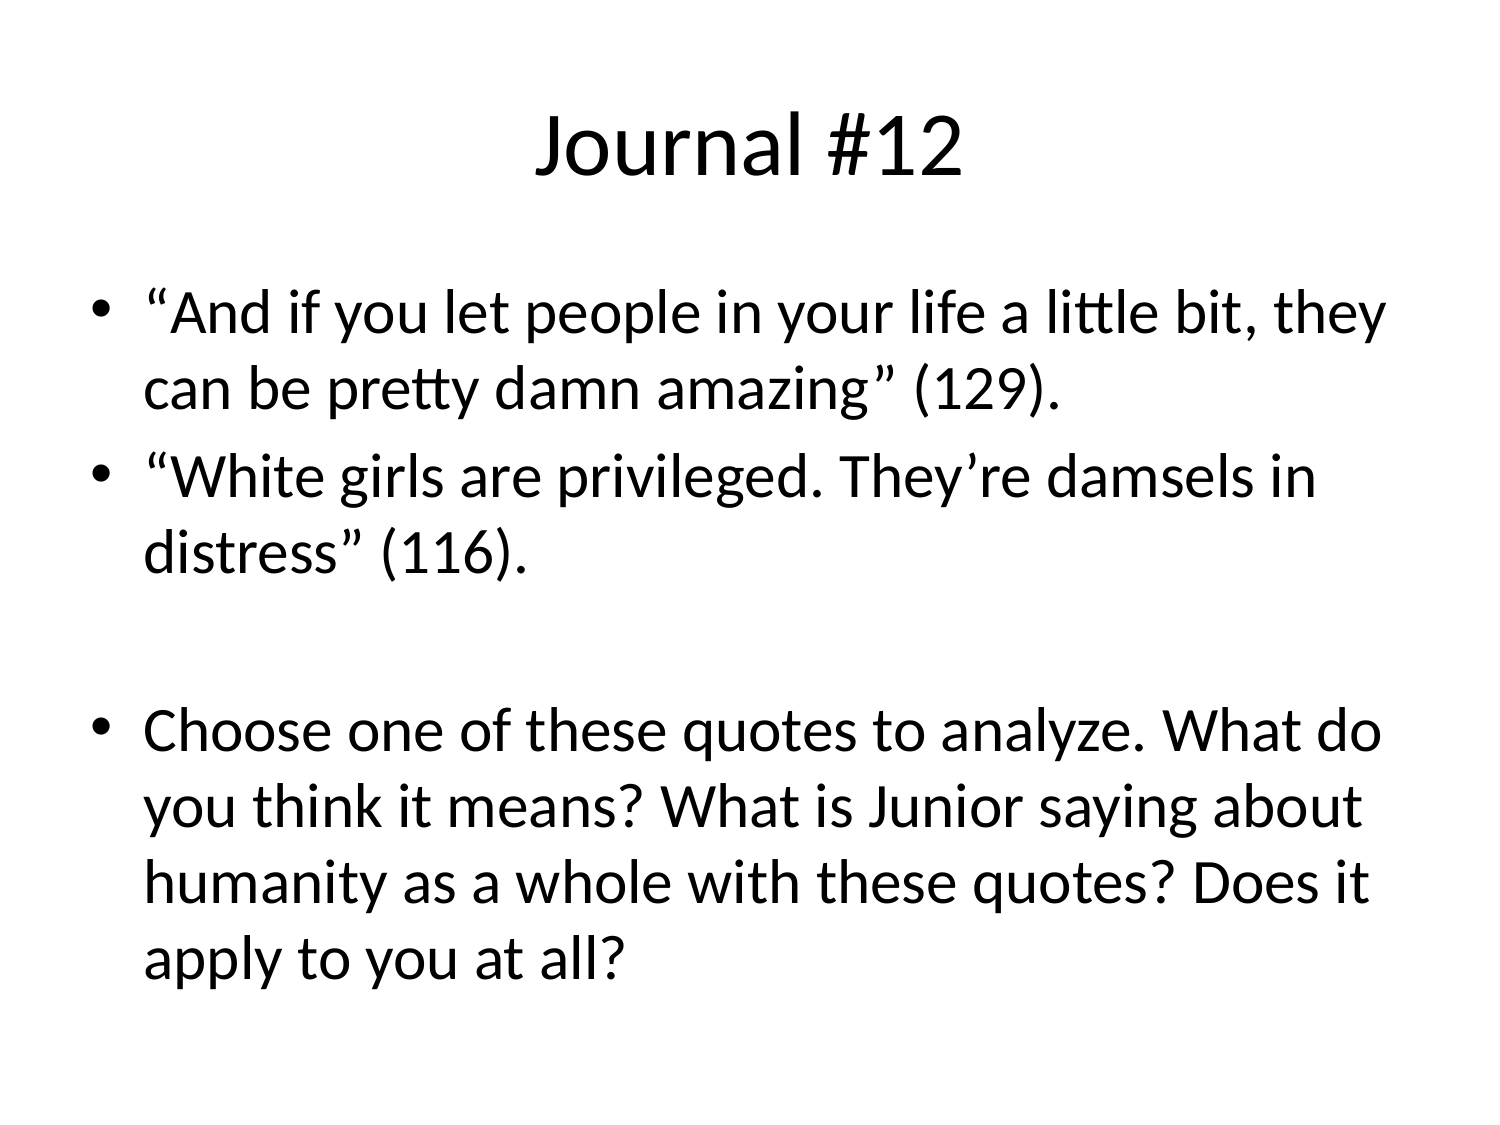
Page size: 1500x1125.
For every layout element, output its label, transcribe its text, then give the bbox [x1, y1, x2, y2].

list “And if you let people in your life a little bit, they can be pretty damn amazing” (129). “White girls are privileged. They’re damsels in distress” (116). Choose one of these quotes to analyze. What do you think it means? What is Junior saying about humanity as a whole with these quotes? Does it apply to you at all? [75, 262, 1425, 1005]
title Journal #12 [75, 45, 1425, 233]
